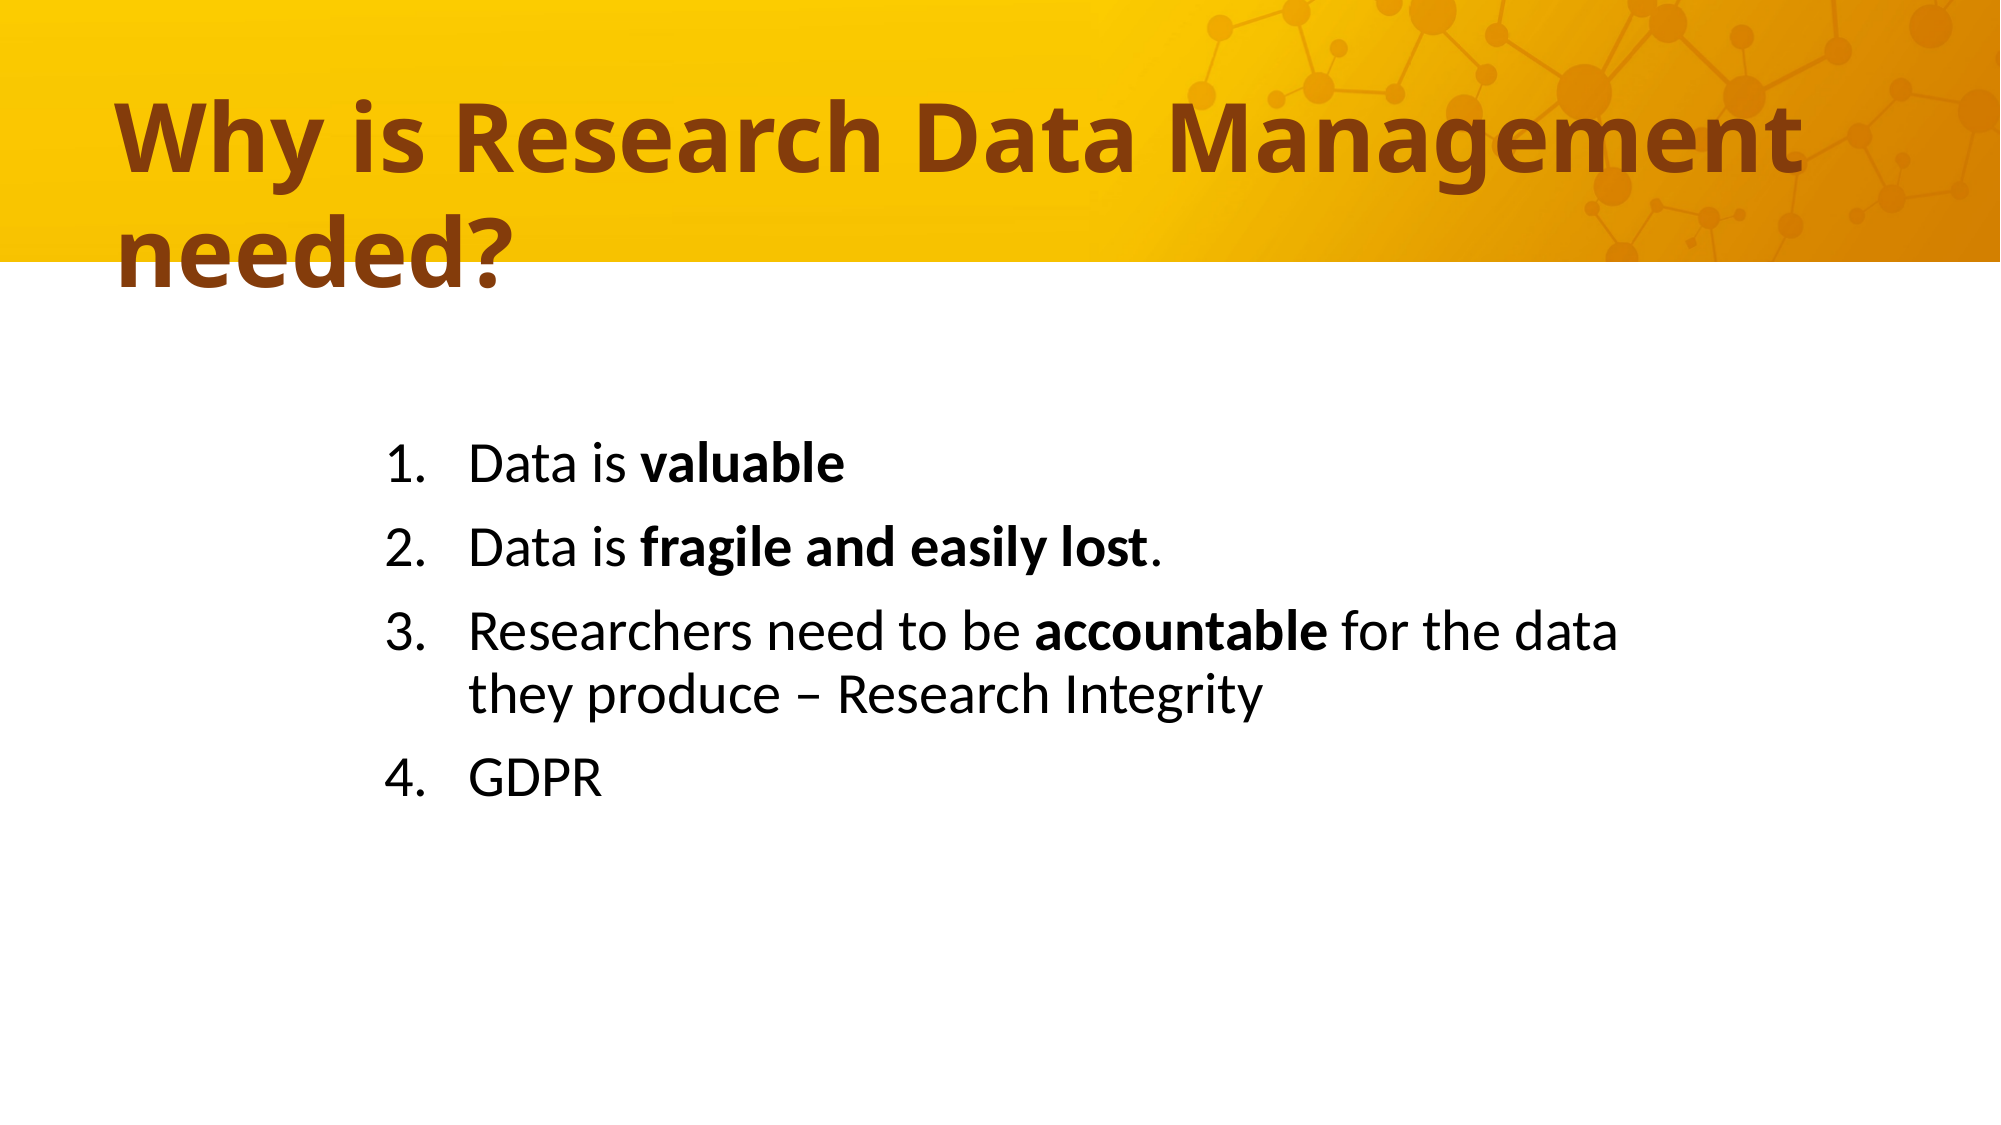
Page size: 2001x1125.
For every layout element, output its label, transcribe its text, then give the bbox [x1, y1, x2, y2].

text_box Data is valuable Data is fragile and easily lost. Researchers need to be accountable for the data they produce – Research Integrity GDPR [369, 424, 1687, 817]
picture [0, 0, 2000, 262]
